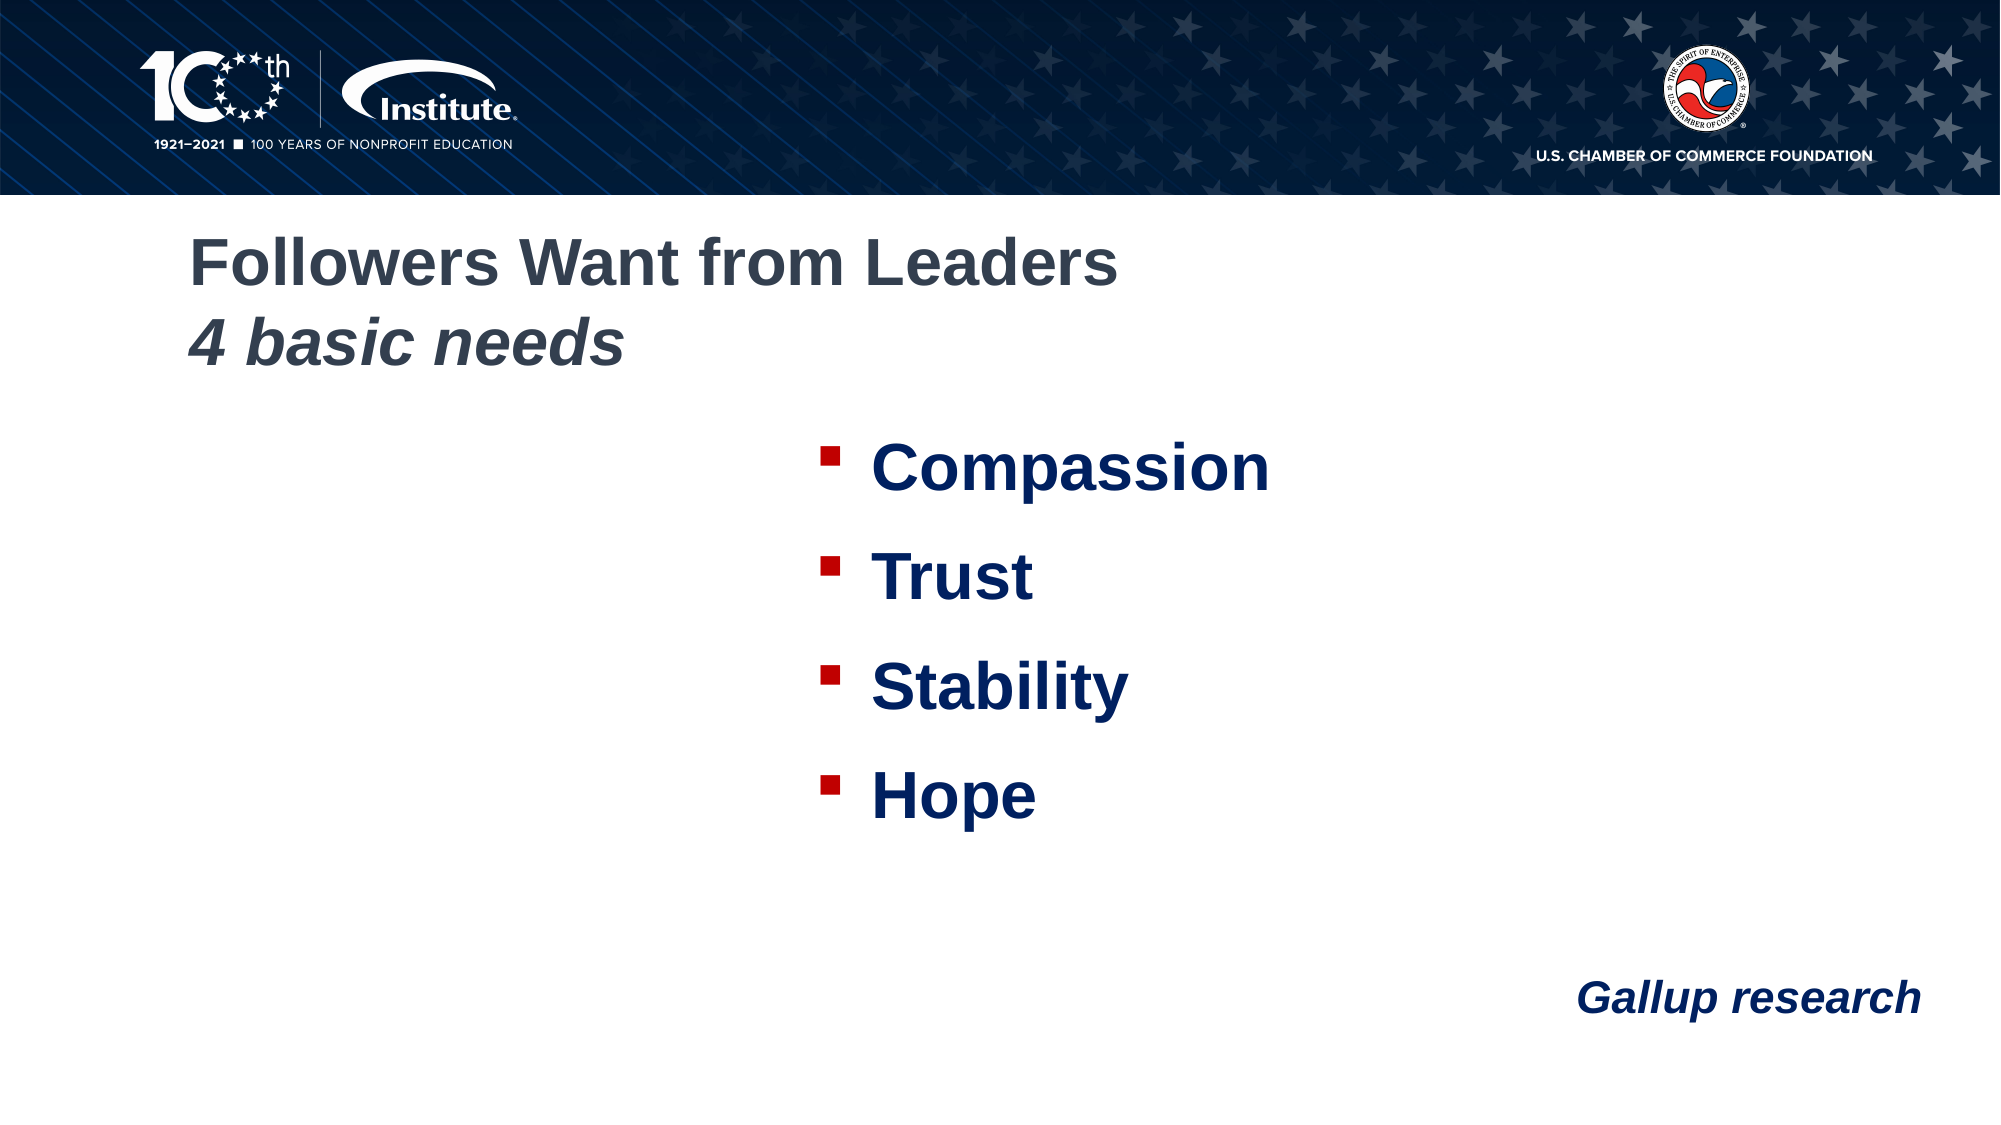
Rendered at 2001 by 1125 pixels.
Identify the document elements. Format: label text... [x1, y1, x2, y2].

picture [0, 0, 2000, 195]
title Followers Want from Leaders 4 basic needs [174, 174, 1713, 425]
list Compassion Trust Stability Hope Gallup research [800, 425, 1938, 1097]
